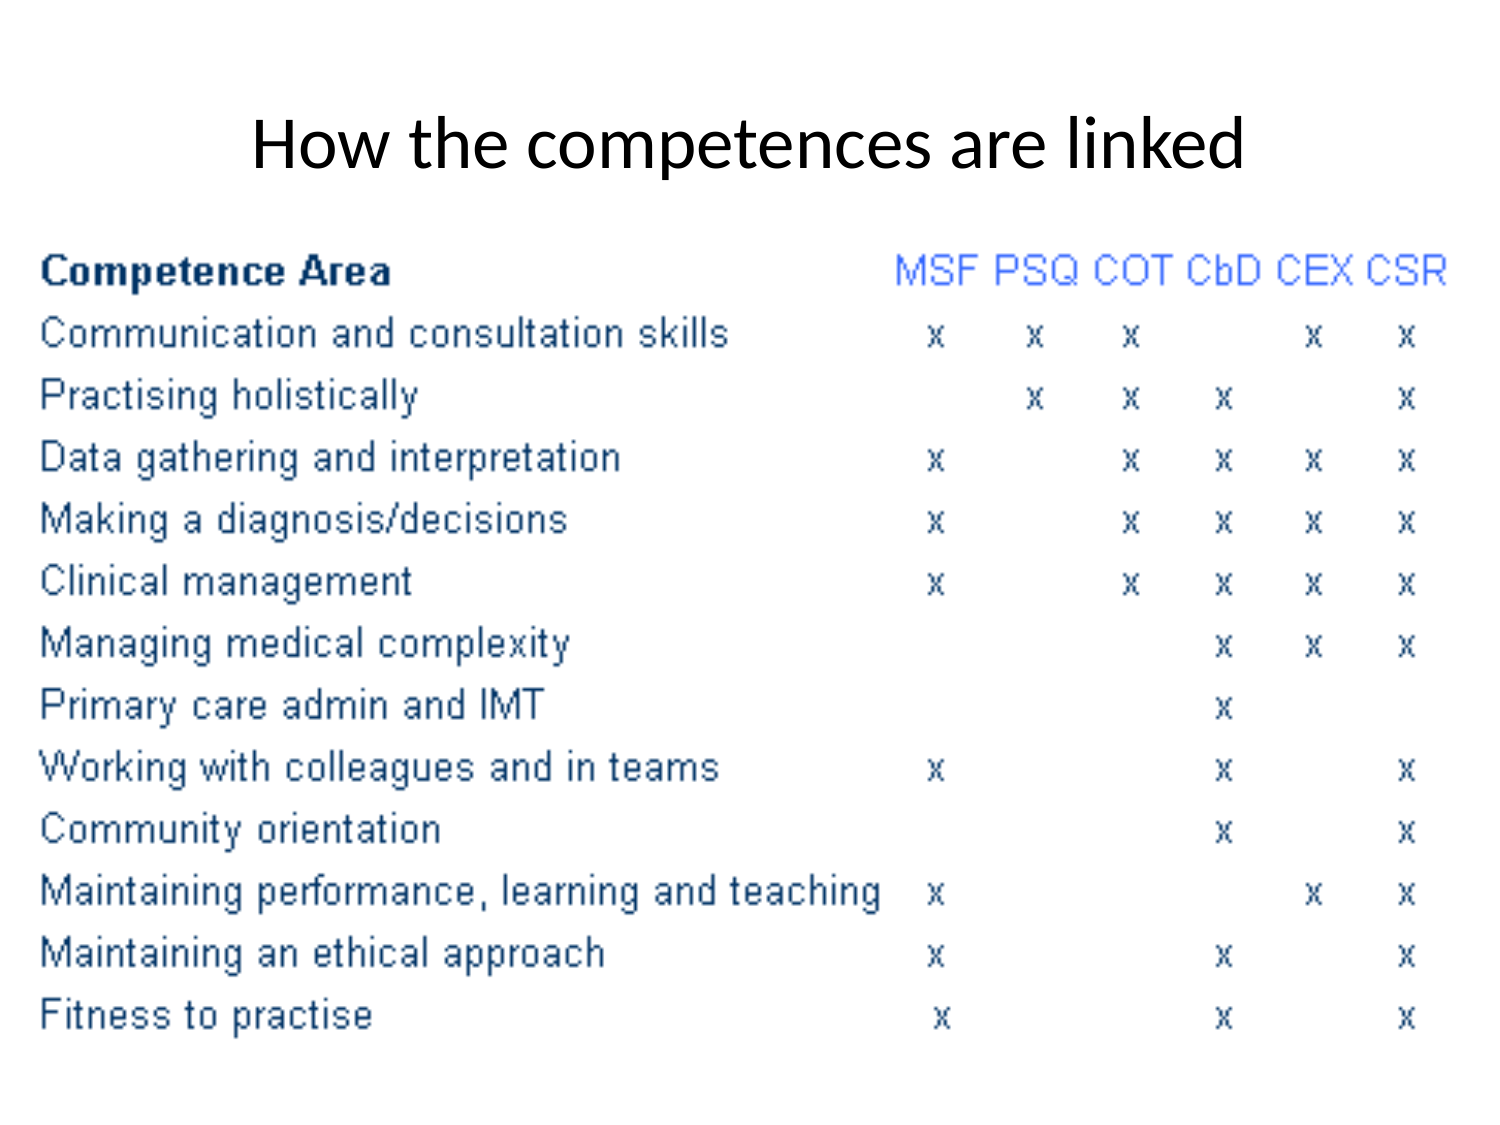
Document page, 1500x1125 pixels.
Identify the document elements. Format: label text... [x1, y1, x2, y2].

picture [31, 245, 1462, 1067]
title How the competences are linked [75, 45, 1425, 233]
